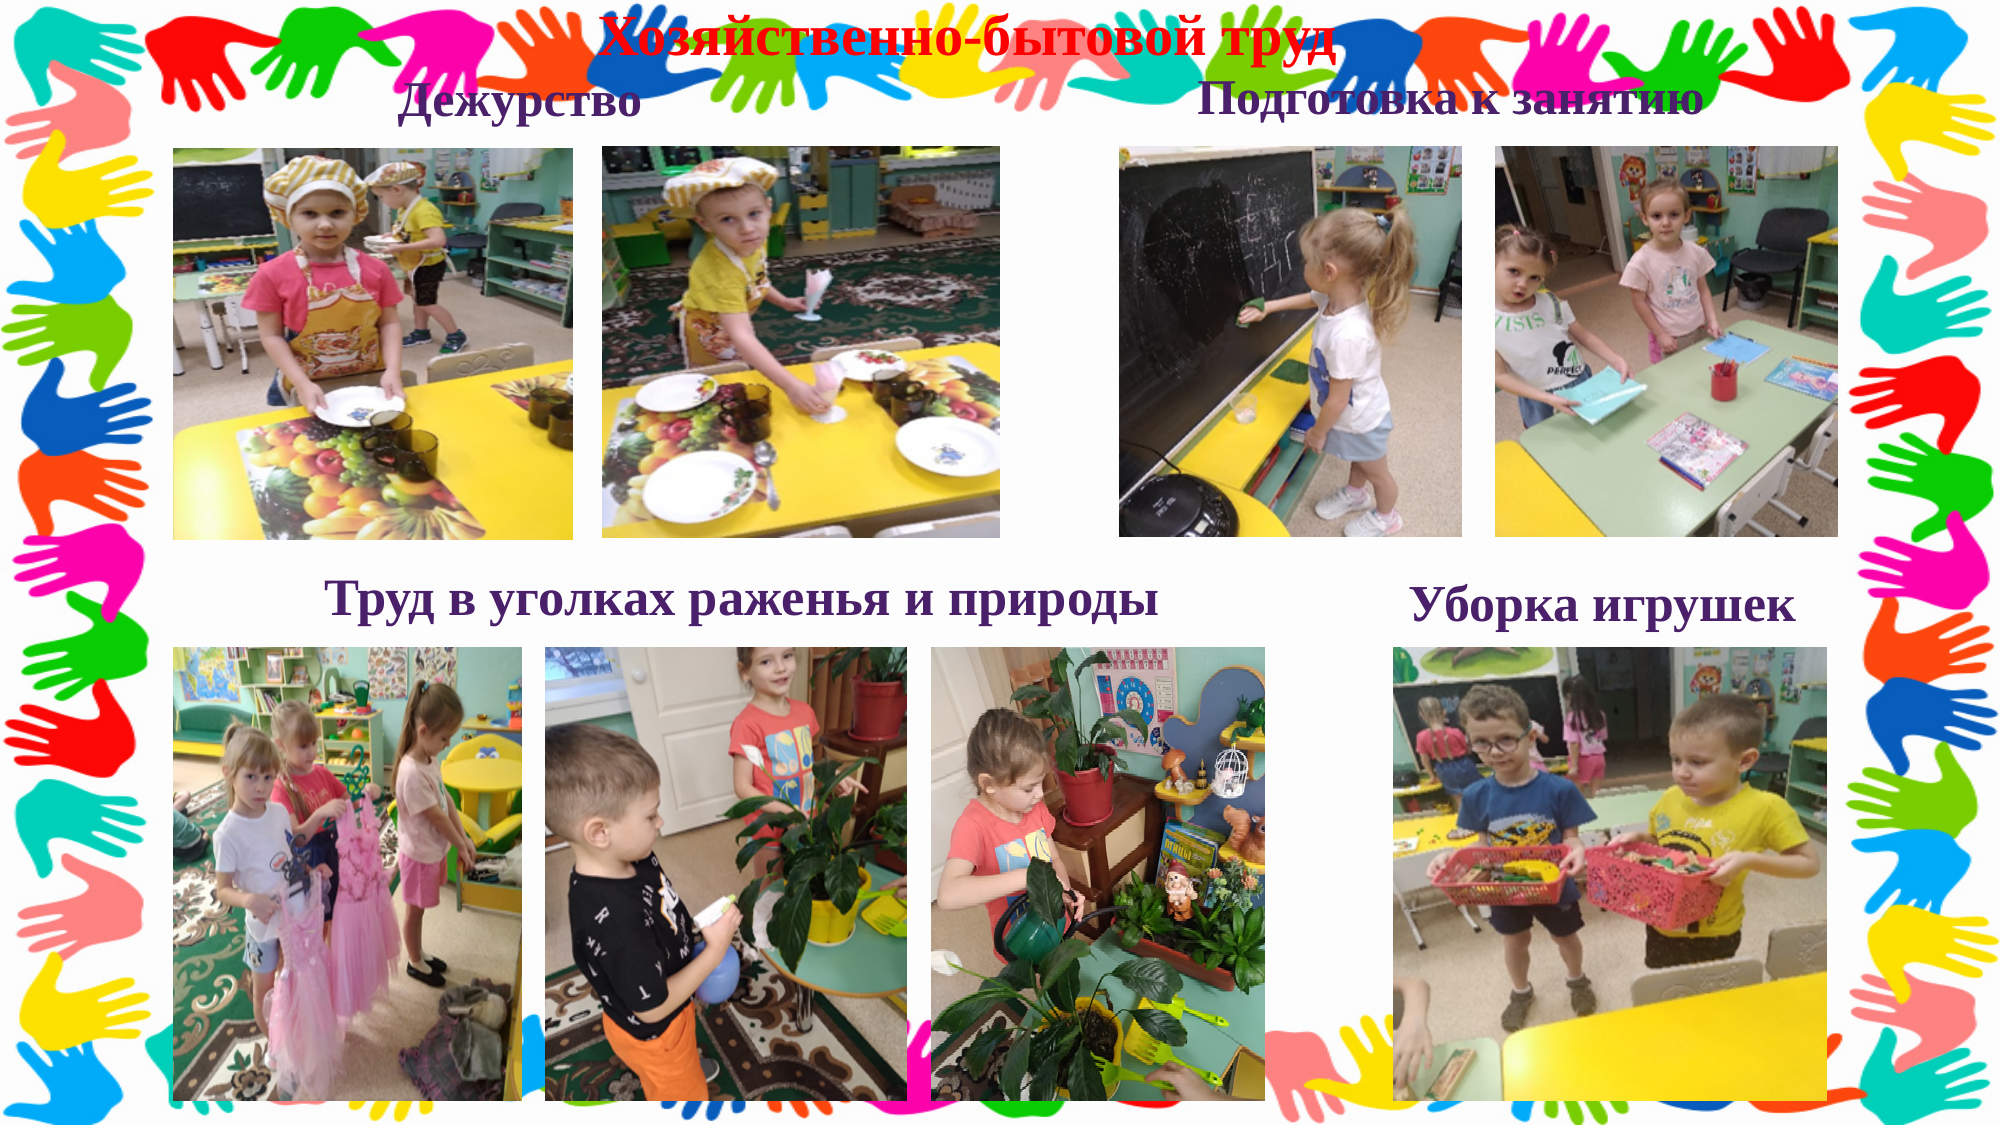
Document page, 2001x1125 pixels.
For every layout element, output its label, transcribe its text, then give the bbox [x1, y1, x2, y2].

picture [0, 0, 2001, 1125]
title Хозяйственно-бытовой труд [556, 2, 1394, 72]
list Труд в уголках раженья и природы [301, 562, 1182, 640]
list Уборка игрушек [1393, 569, 1812, 647]
list Дежурство [308, 65, 732, 136]
list Подготовка к занятию [1181, 64, 1720, 134]
